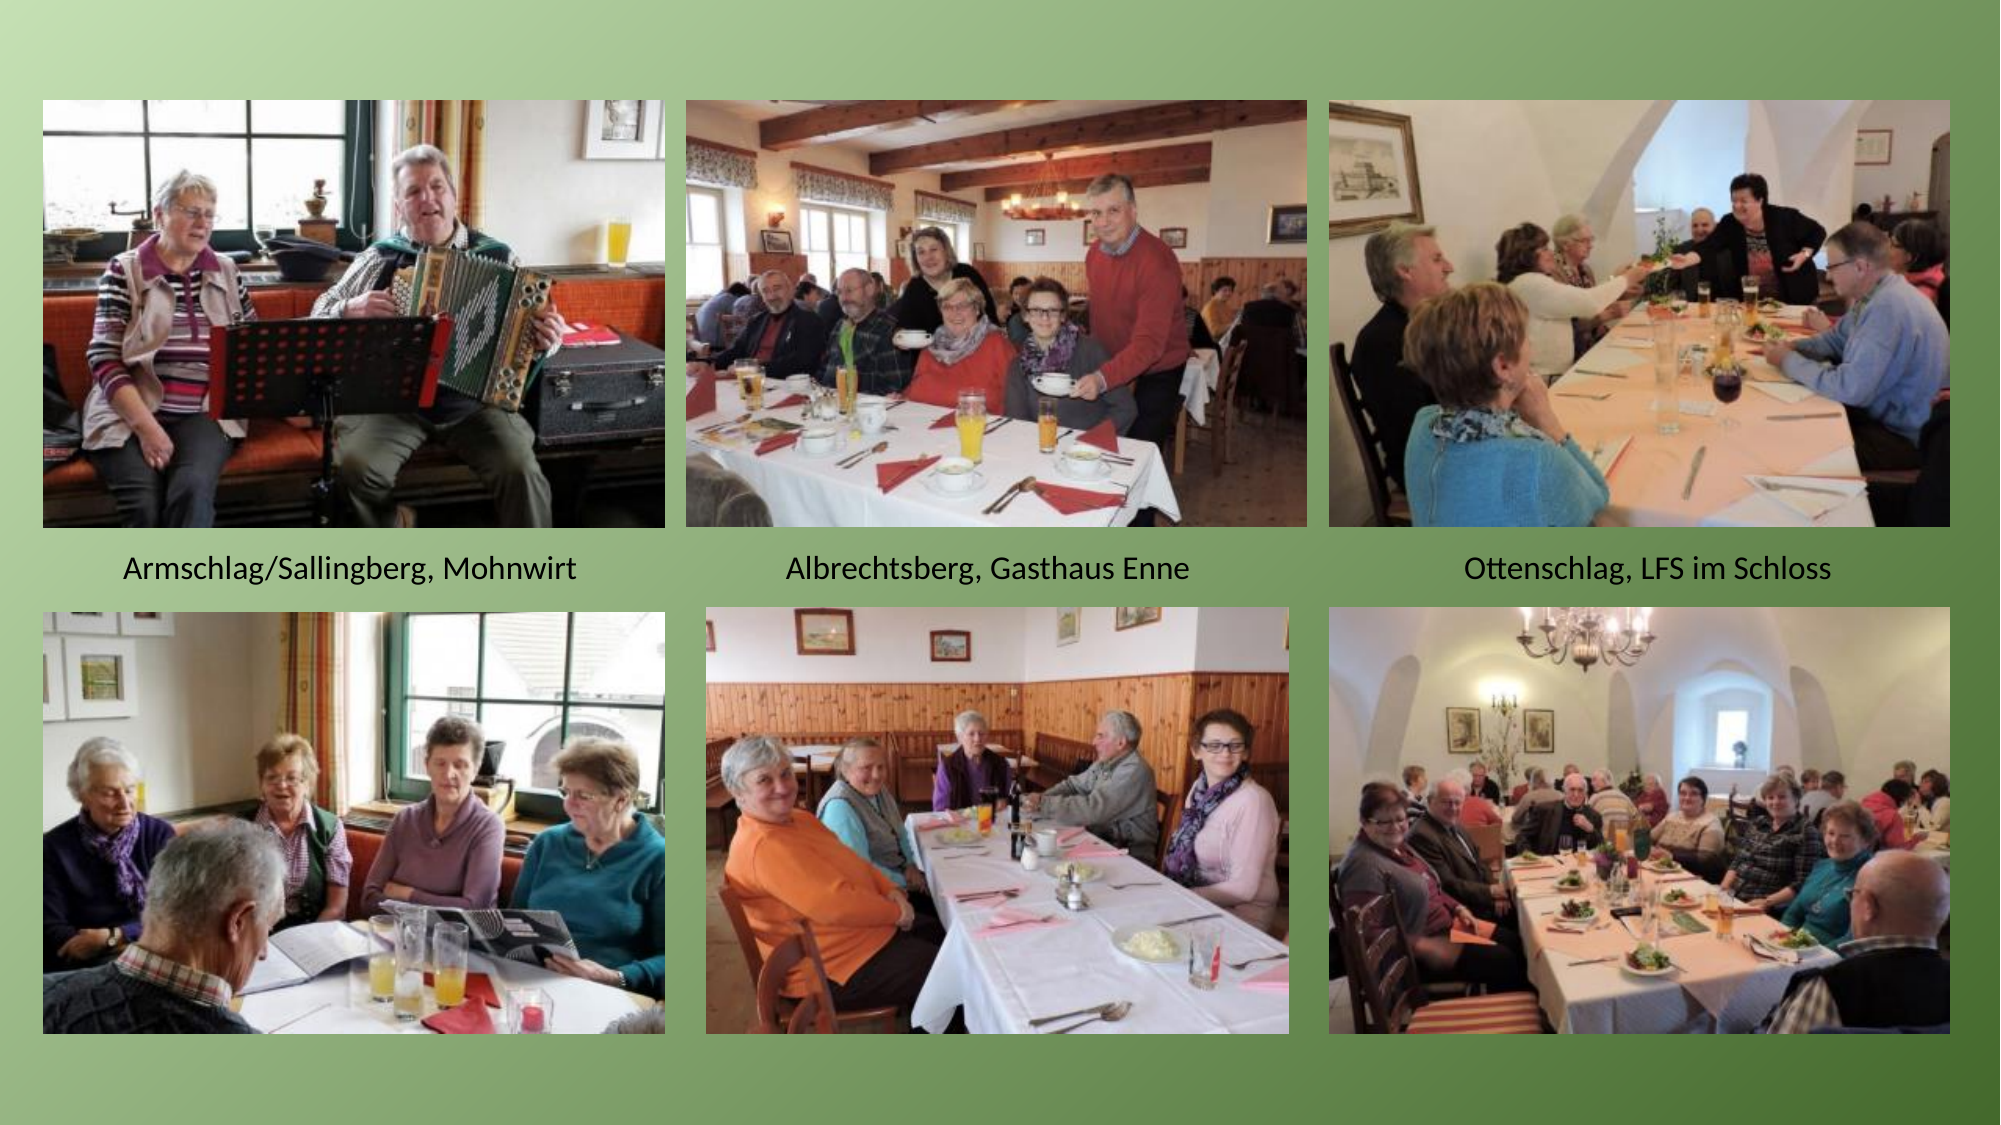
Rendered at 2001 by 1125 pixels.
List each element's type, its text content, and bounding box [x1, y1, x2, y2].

picture [43, 612, 665, 1034]
picture [1329, 607, 1950, 1034]
picture [43, 100, 665, 528]
text_box Albrechtsberg, Gasthaus Enne [771, 539, 1223, 594]
picture [706, 607, 1289, 1034]
picture [1329, 100, 1950, 527]
text_box Armschlag/Sallingberg, Mohnwirt [108, 539, 600, 594]
text_box Ottenschlag, LFS im Schloss [1449, 539, 1862, 594]
picture [686, 100, 1307, 527]
